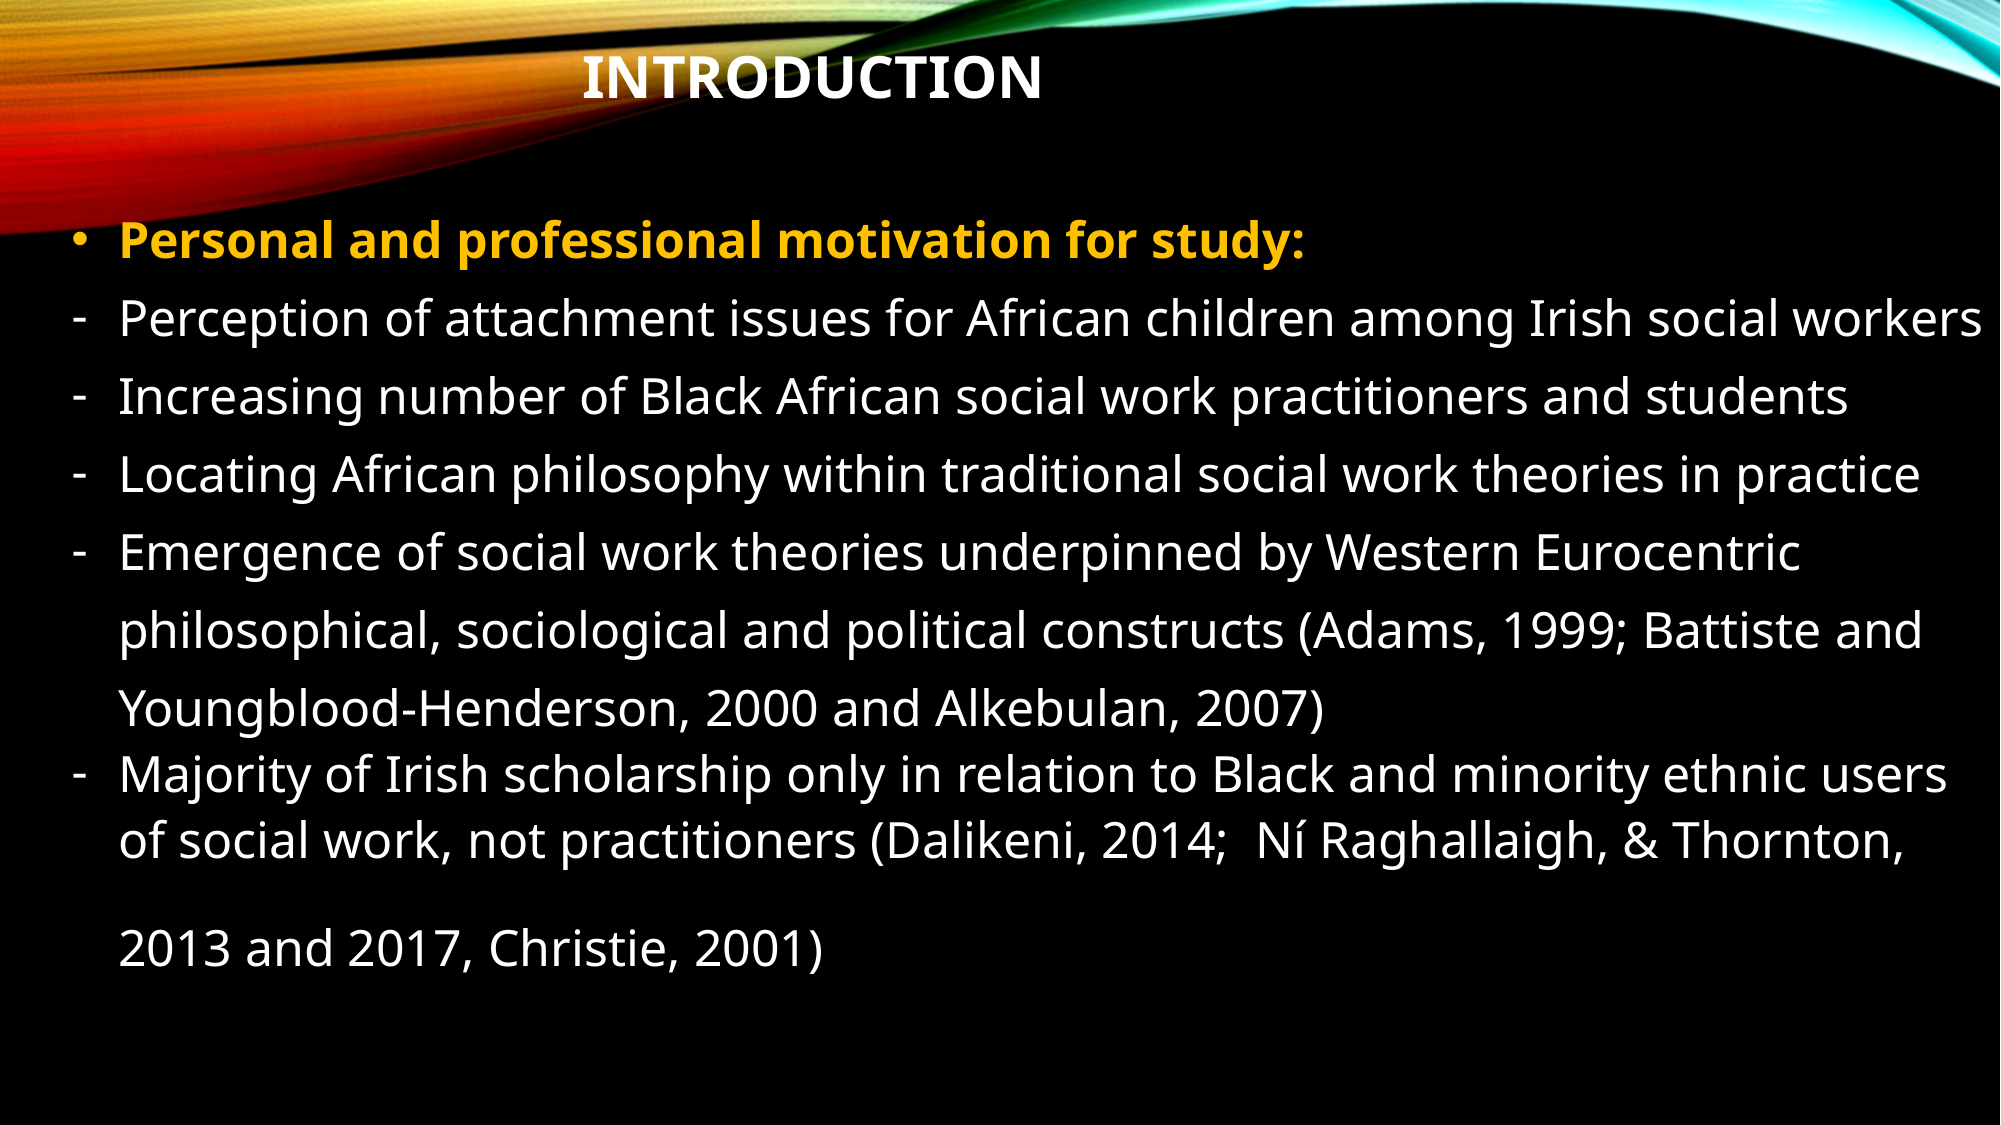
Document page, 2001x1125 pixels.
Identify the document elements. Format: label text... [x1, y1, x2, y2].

title Introduction [0, 29, 1627, 130]
picture [0, 0, 2000, 143]
list Personal and professional motivation for study: Perception of attachment issues for African children among Irish social workers Increasing number of Black African social work practitioners and students Locating African philosophy within traditional social work theories in practice Emergence of social work theories underpinned by Western Eurocentric philosophical, sociological and political constructs (Adams, 1999; Battiste and Youngblood-Henderson, 2000 and Alkebulan, 2007) Majority of Irish scholarship only in relation to Black and minority ethnic users of social work, not practitioners (Dalikeni, 2014; Ní Raghallaigh, & Thornton, 2013 and 2017, Christie, 2001) [0, 143, 2000, 1102]
